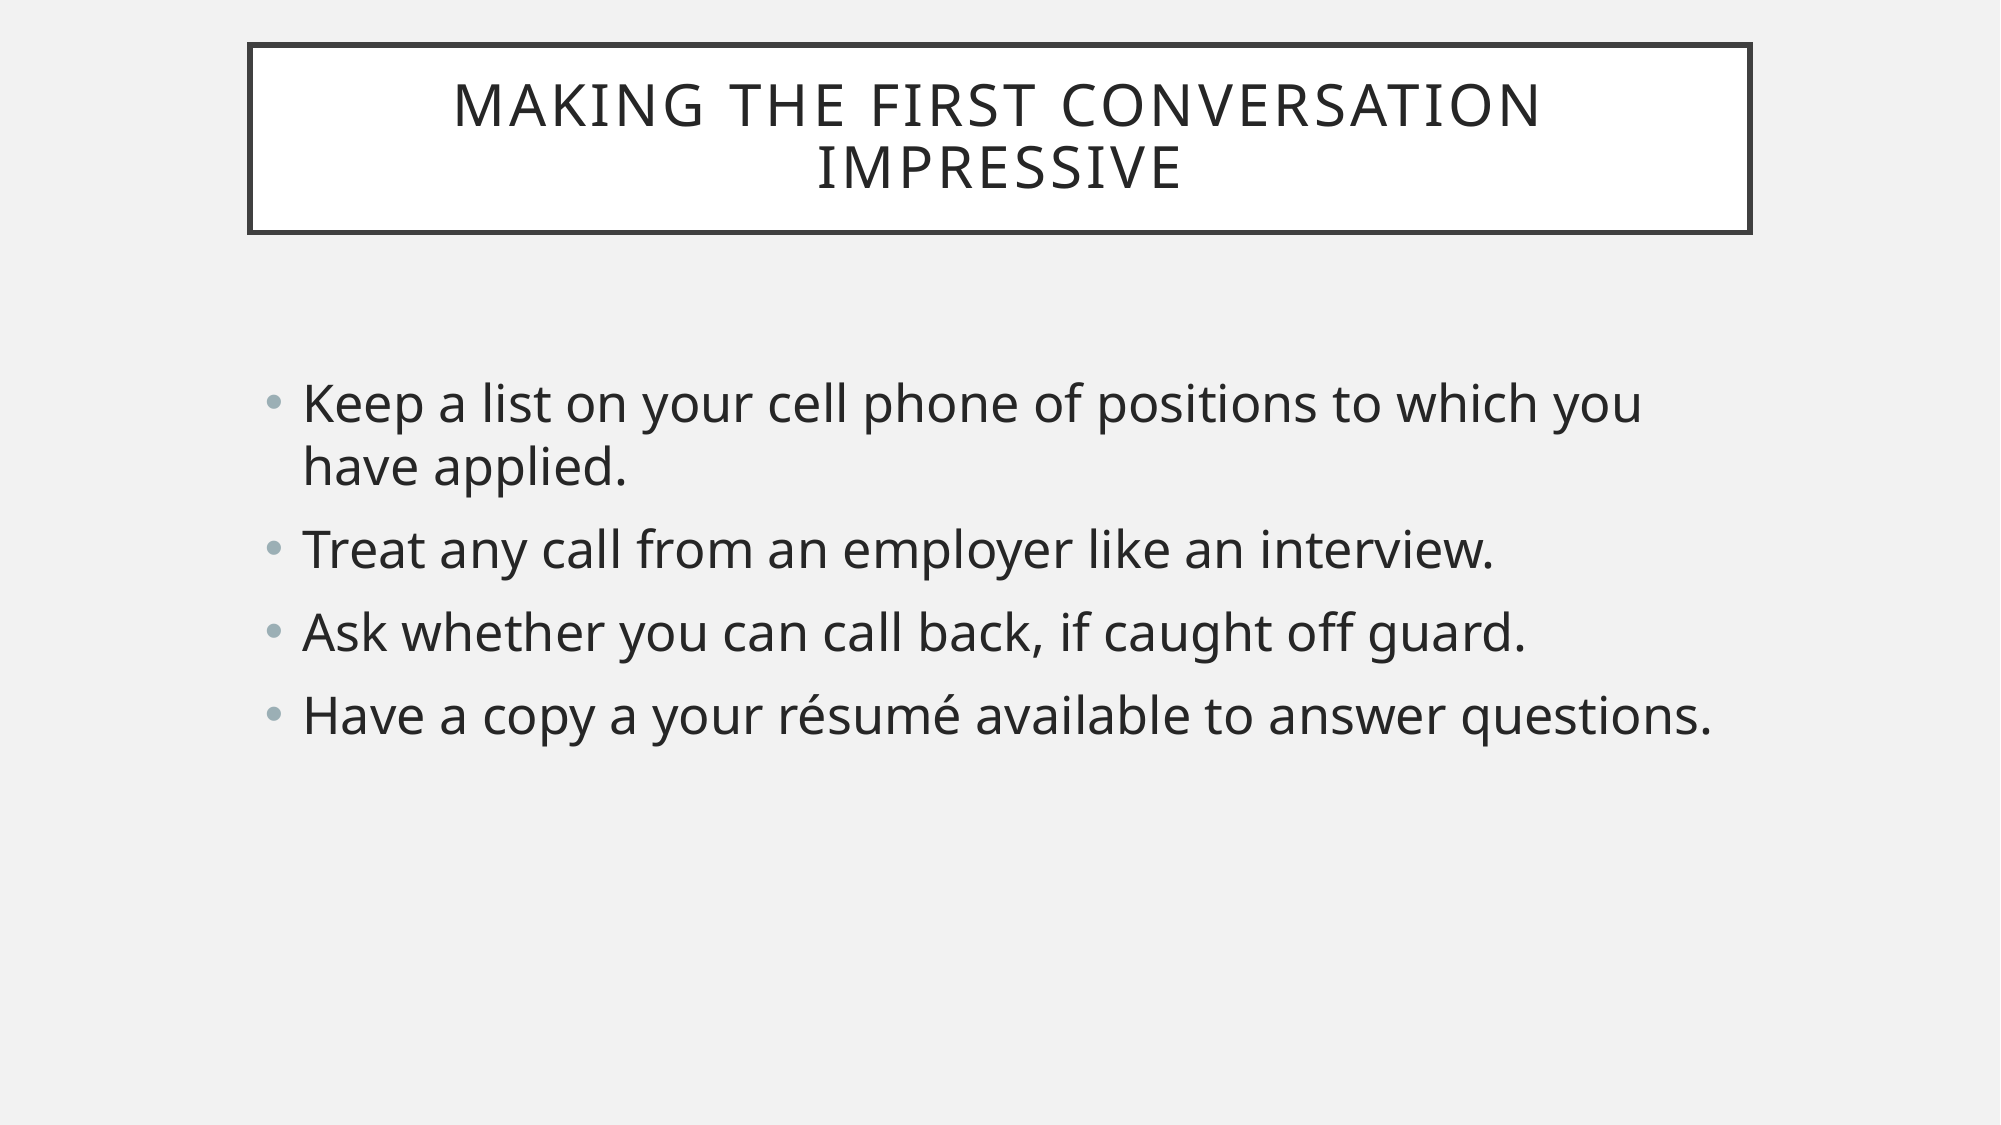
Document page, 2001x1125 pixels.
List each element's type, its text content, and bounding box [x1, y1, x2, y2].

title Making the First Conversation Impressive [247, 42, 1753, 235]
list Keep a list on your cell phone of positions to which you have applied. Treat any call from an employer like an interview. Ask whether you can call back, if caught off guard. Have a copy a your résumé available to answer questions. [249, 363, 1750, 870]
